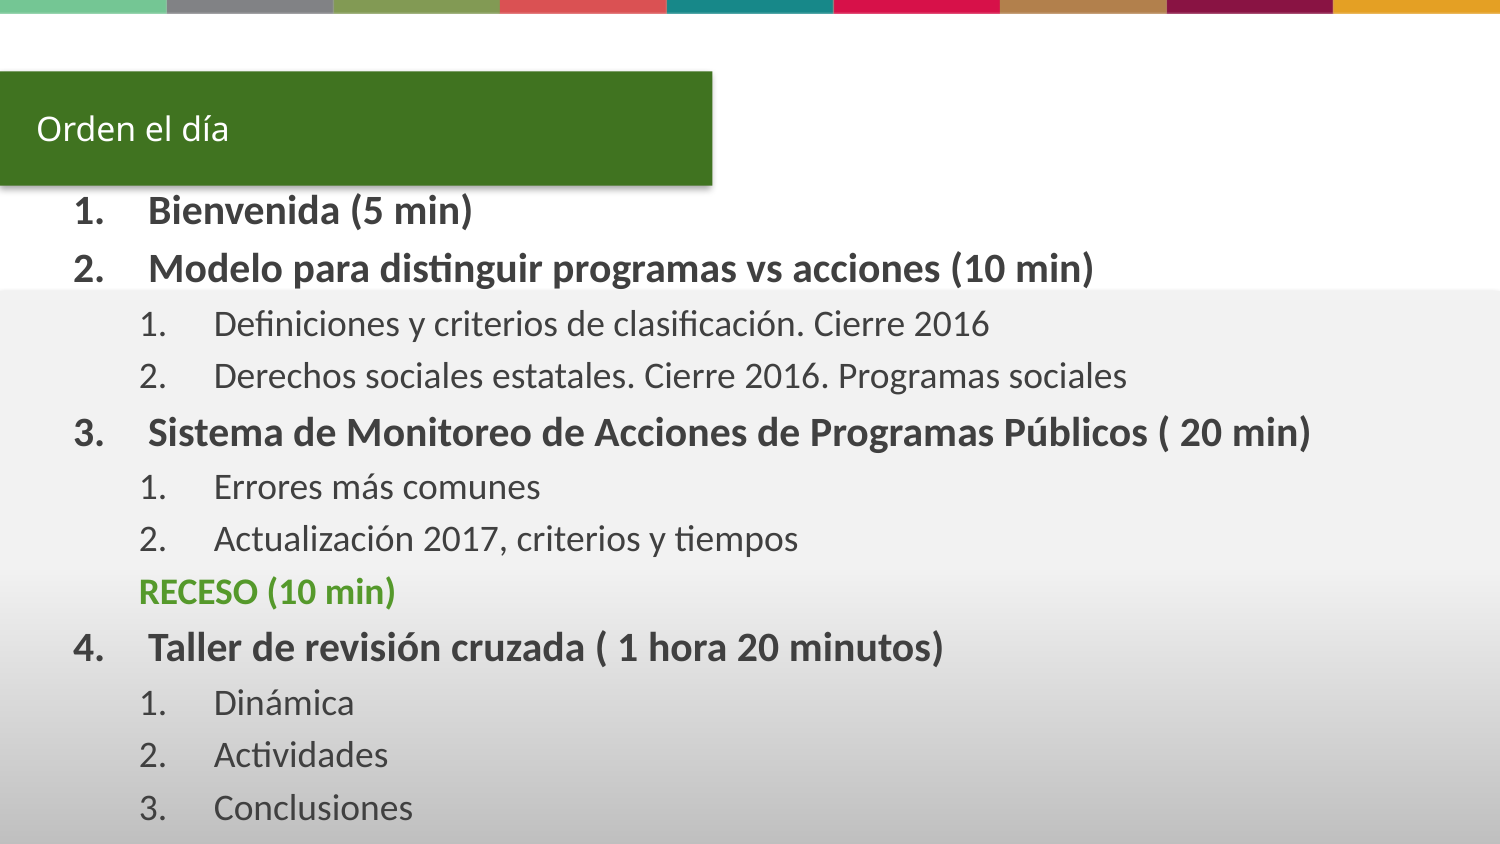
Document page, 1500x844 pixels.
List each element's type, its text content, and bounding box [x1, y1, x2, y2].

title Orden el día [20, 97, 682, 160]
picture [0, 0, 1500, 14]
text_box Bienvenida (5 min) Modelo para distinguir programas vs acciones (10 min) Definiciones y criterios de clasificación. Cierre 2016 Derechos sociales estatales. Cierre 2016. Programas sociales Sistema de Monitoreo de Acciones de Programas Públicos ( 20 min) Errores más comunes Actualización 2017, criterios y tiempos RECESO (10 min) Taller de revisión cruzada ( 1 hora 20 minutos) Dinámica Actividades Conclusiones [58, 175, 1475, 727]
